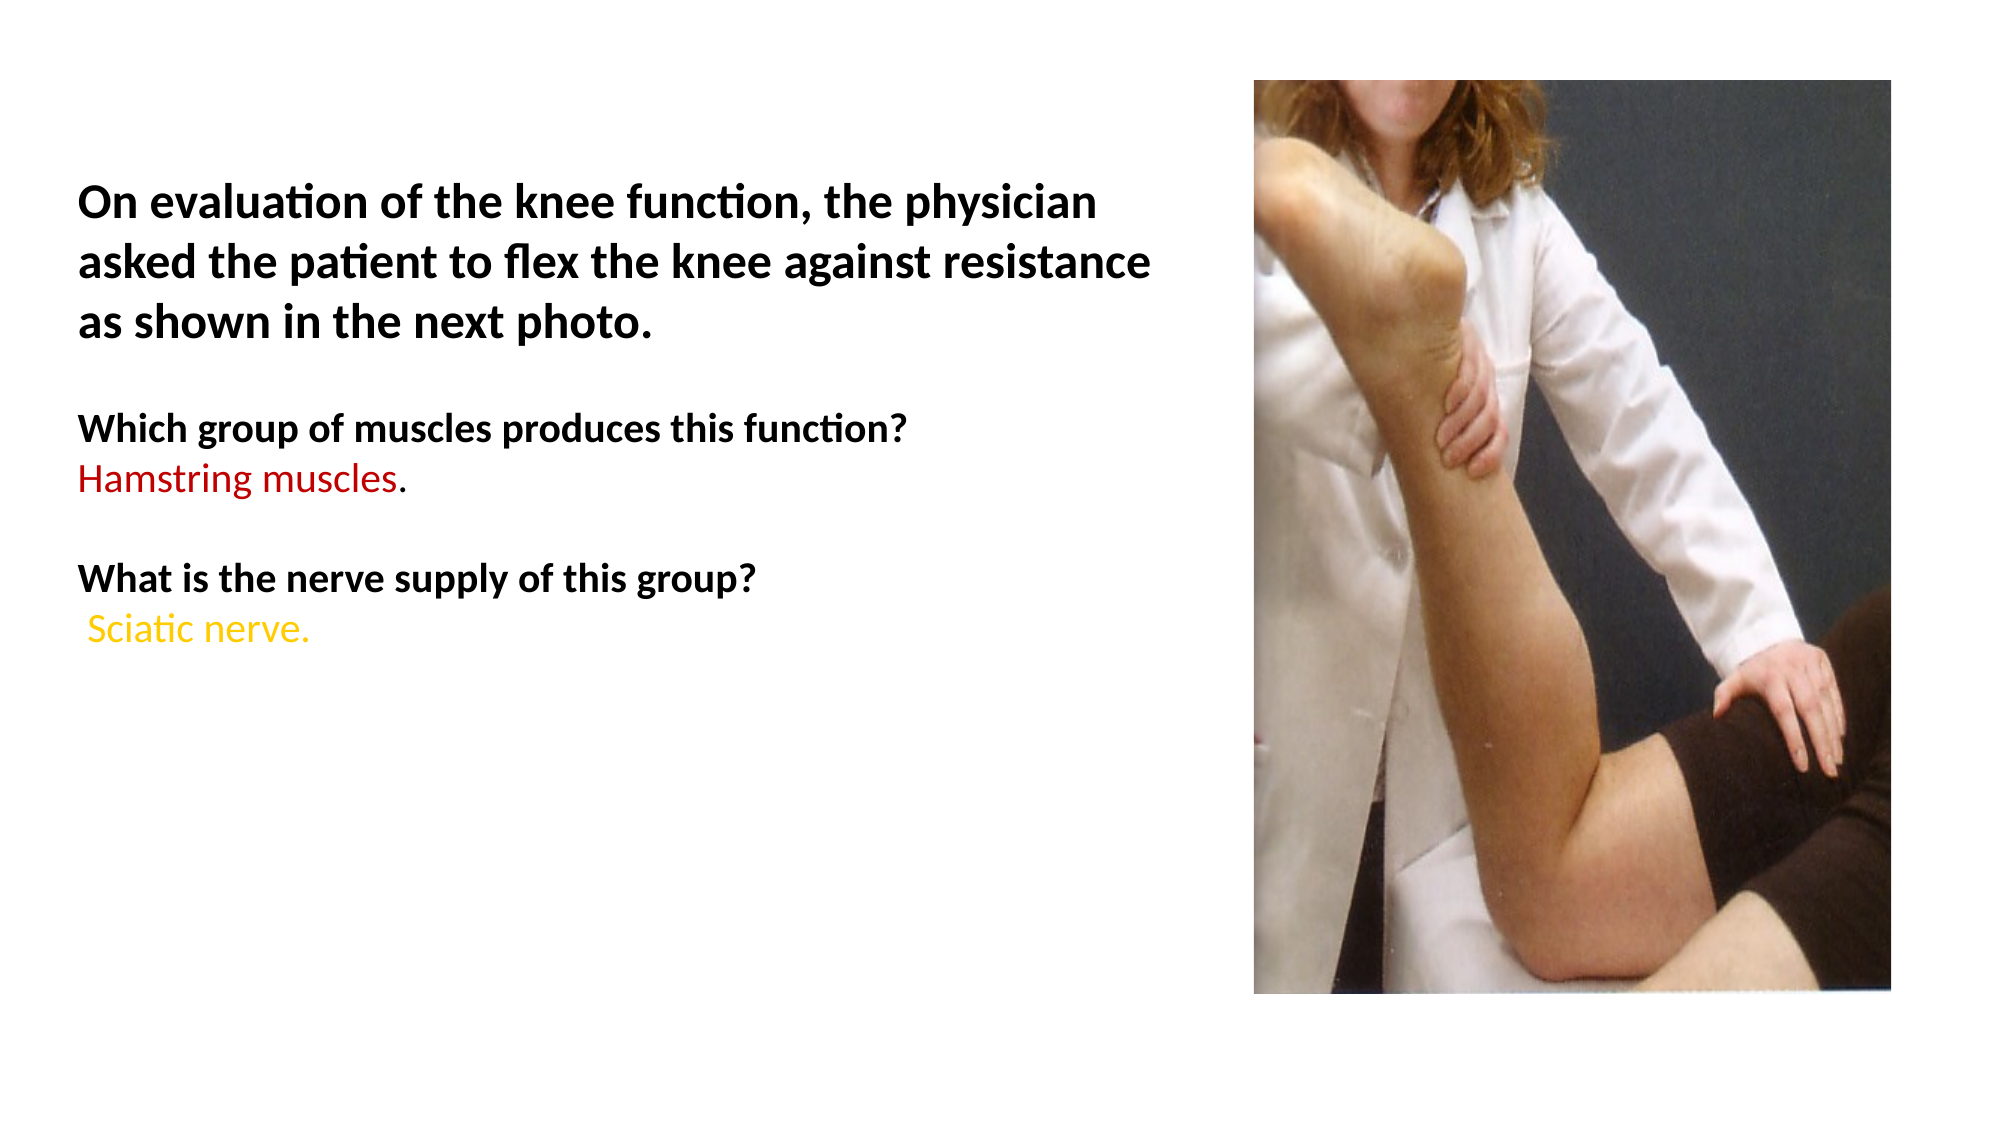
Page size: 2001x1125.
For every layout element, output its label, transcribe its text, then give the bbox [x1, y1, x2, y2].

text_box On evaluation of the knee function, the physician asked the patient to flex the knee against resistance as shown in the next photo. [63, 160, 1218, 386]
text_box Which group of muscles produces this function? Hamstring muscles. What is the nerve supply of this group? Sciatic nerve. [63, 393, 1253, 659]
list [1253, 80, 1892, 994]
